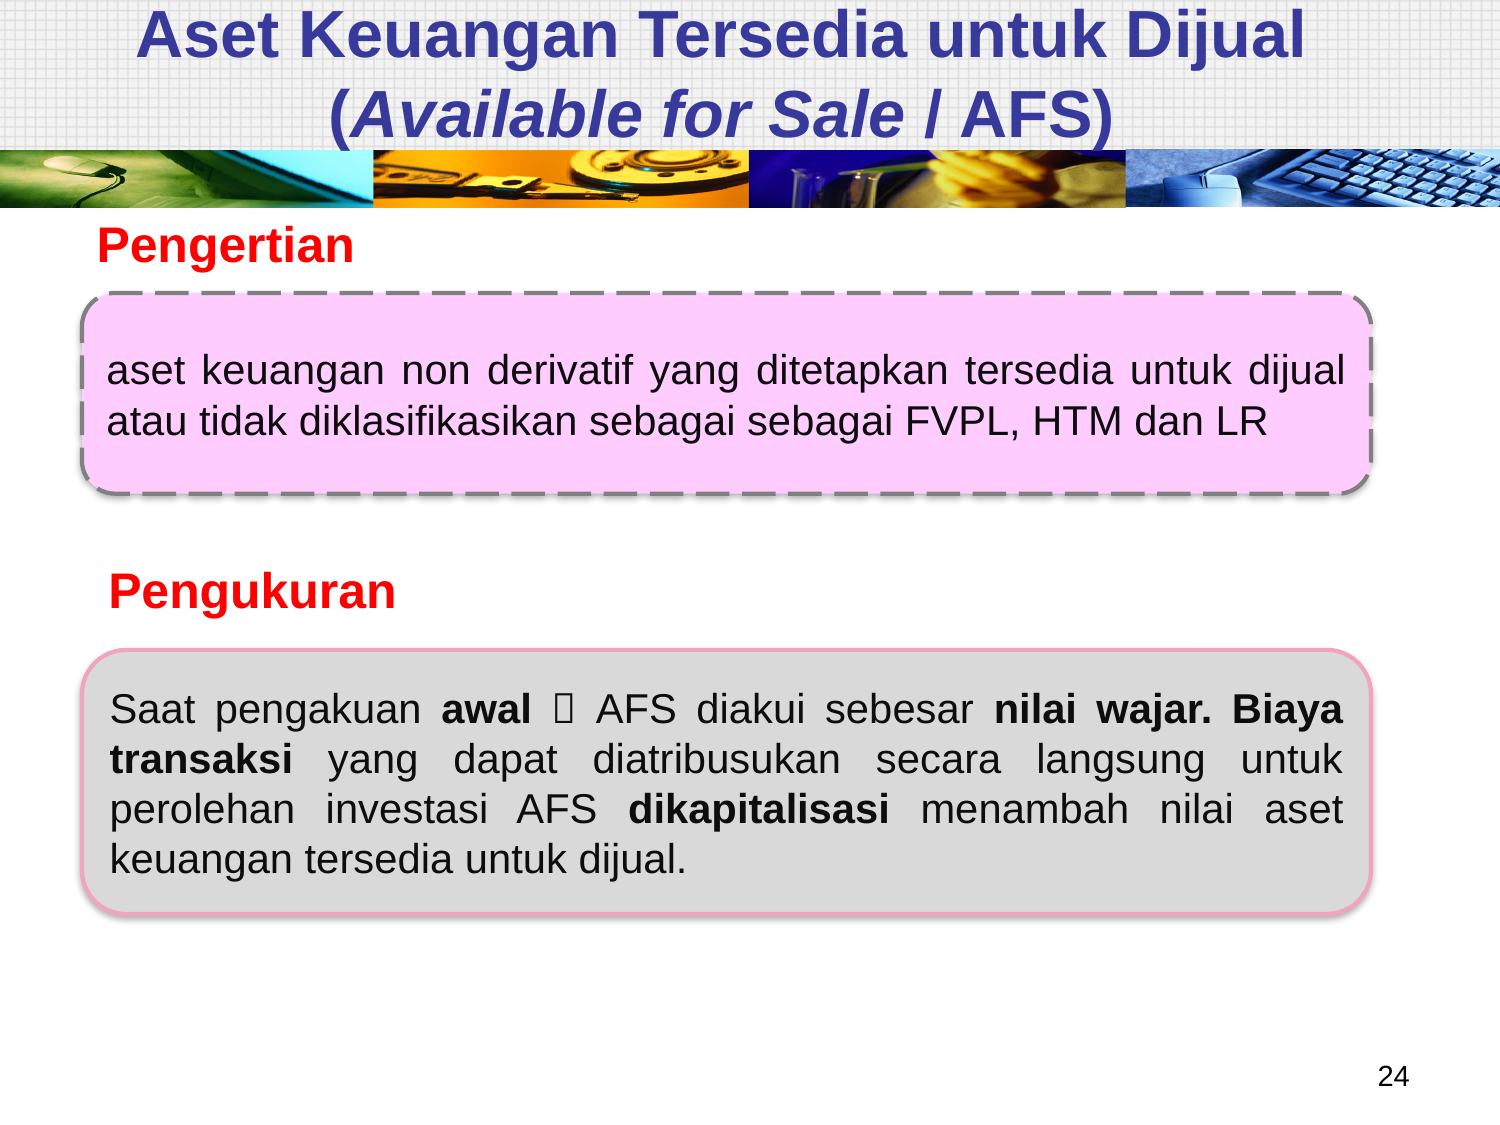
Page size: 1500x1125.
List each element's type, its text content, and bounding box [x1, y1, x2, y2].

slide_number 24 [1074, 1049, 1426, 1103]
text_box aset keuangan non derivatif yang ditetapkan tersedia untuk dijual atau tidak diklasifikasikan sebagai sebagai FVPL, HTM dan LR [79, 290, 1374, 496]
picture [0, 0, 1500, 208]
text_box Pengertian [81, 205, 621, 281]
title Aset Keuangan Tersedia untuk Dijual (Available for Sale / AFS) [46, 24, 1398, 118]
text_box Saat pengakuan awal  AFS diakui sebesar nilai wajar. Biaya transaksi yang dapat diatribusukan secara langsung untuk perolehan investasi AFS dikapitalisasi menambah nilai aset keuangan tersedia untuk dijual. [79, 647, 1374, 917]
text_box Pengukuran [93, 550, 633, 626]
